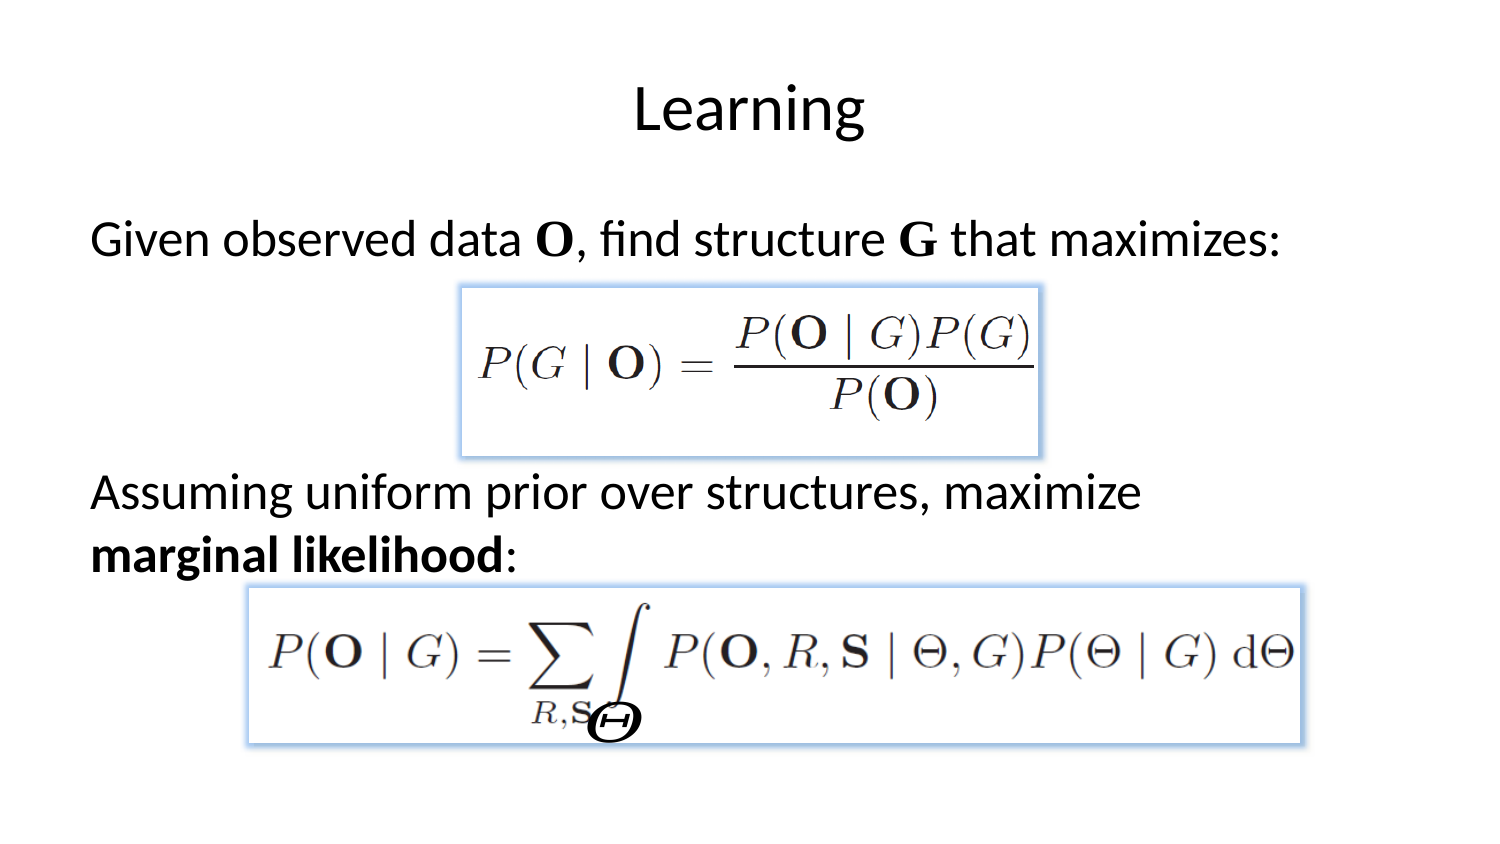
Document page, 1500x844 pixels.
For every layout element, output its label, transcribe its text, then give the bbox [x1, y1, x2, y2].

picture [249, 588, 1301, 743]
title Learning [75, 33, 1425, 175]
picture [461, 288, 1038, 456]
list Given observed data O, find structure G that maximizes: Assuming uniform prior over structures, maximize marginal likelihood: [75, 196, 1463, 754]
